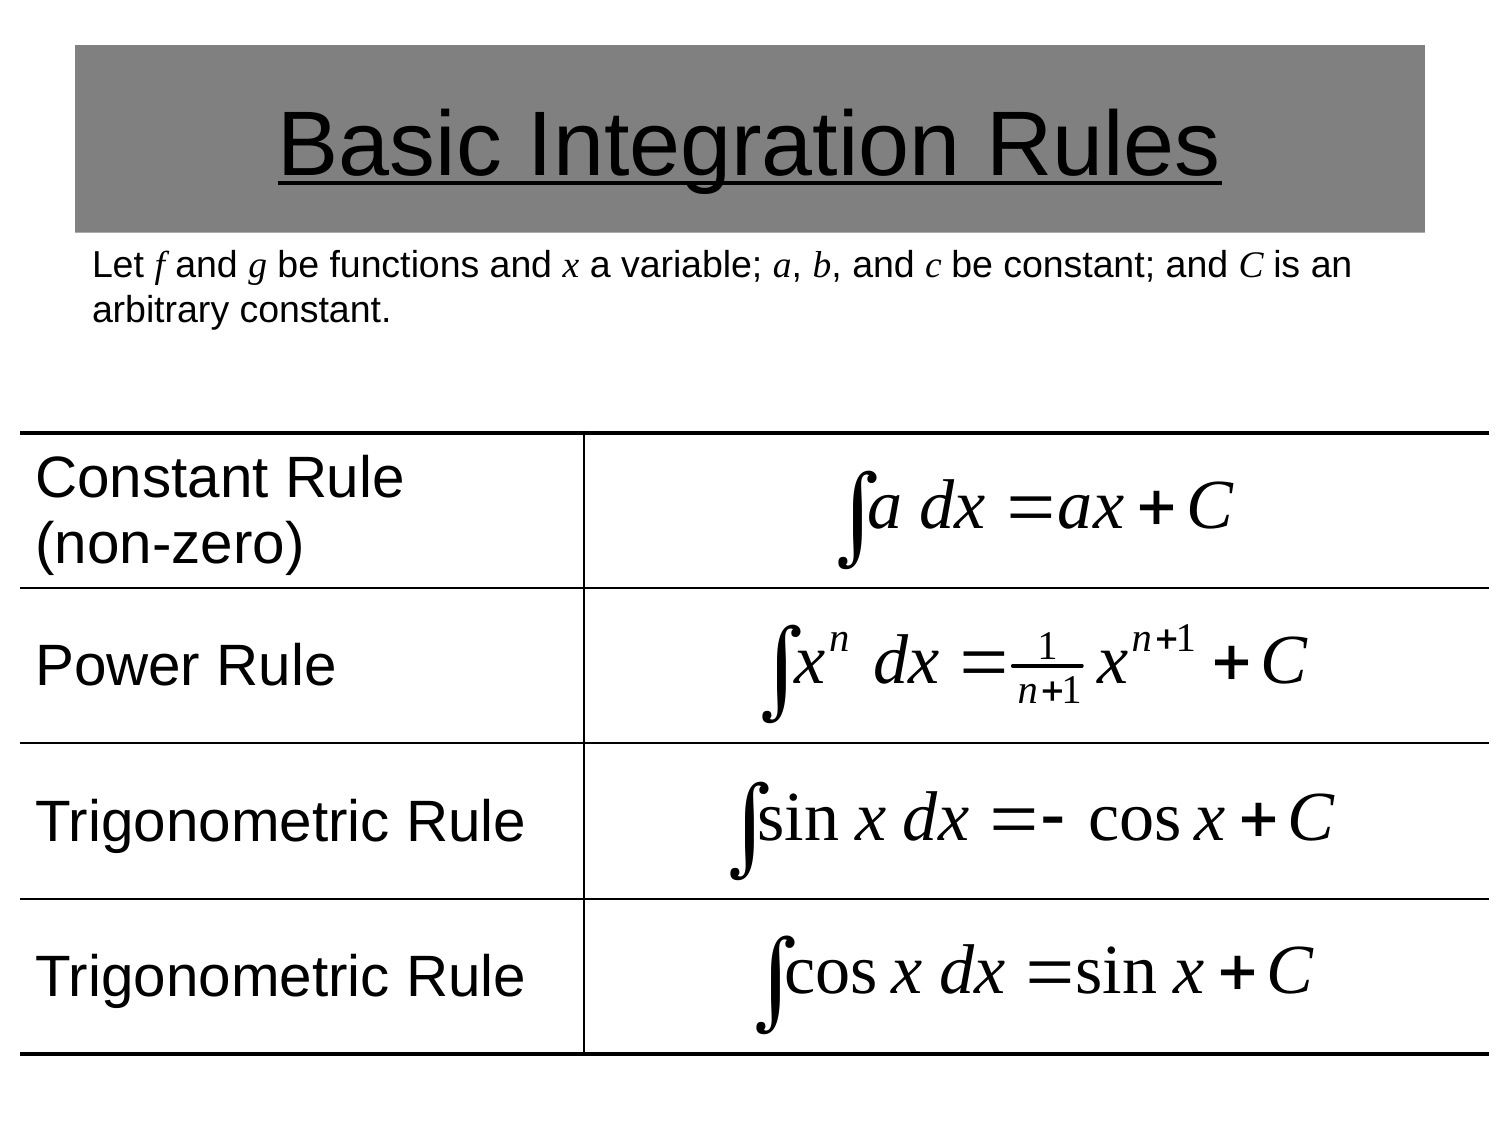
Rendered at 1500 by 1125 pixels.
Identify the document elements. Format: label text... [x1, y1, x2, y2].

title Basic Integration Rules [75, 45, 1425, 233]
table_cell [585, 744, 1489, 898]
table_header Constant Rule (non-zero) [20, 435, 583, 587]
text_box Let f and g be functions and x a variable; a, b, and c be constant; and C is an arbitrary constant. [77, 232, 1415, 338]
table_cell Trigonometric Rule [20, 744, 583, 898]
table_cell Power Rule [20, 589, 583, 742]
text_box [733, 911, 1332, 1042]
table_cell [585, 589, 1489, 742]
table_header [585, 435, 1489, 587]
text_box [707, 757, 1352, 888]
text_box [815, 446, 1249, 576]
table_cell [585, 900, 1489, 1052]
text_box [739, 601, 1325, 731]
table_cell Trigonometric Rule [20, 900, 583, 1052]
